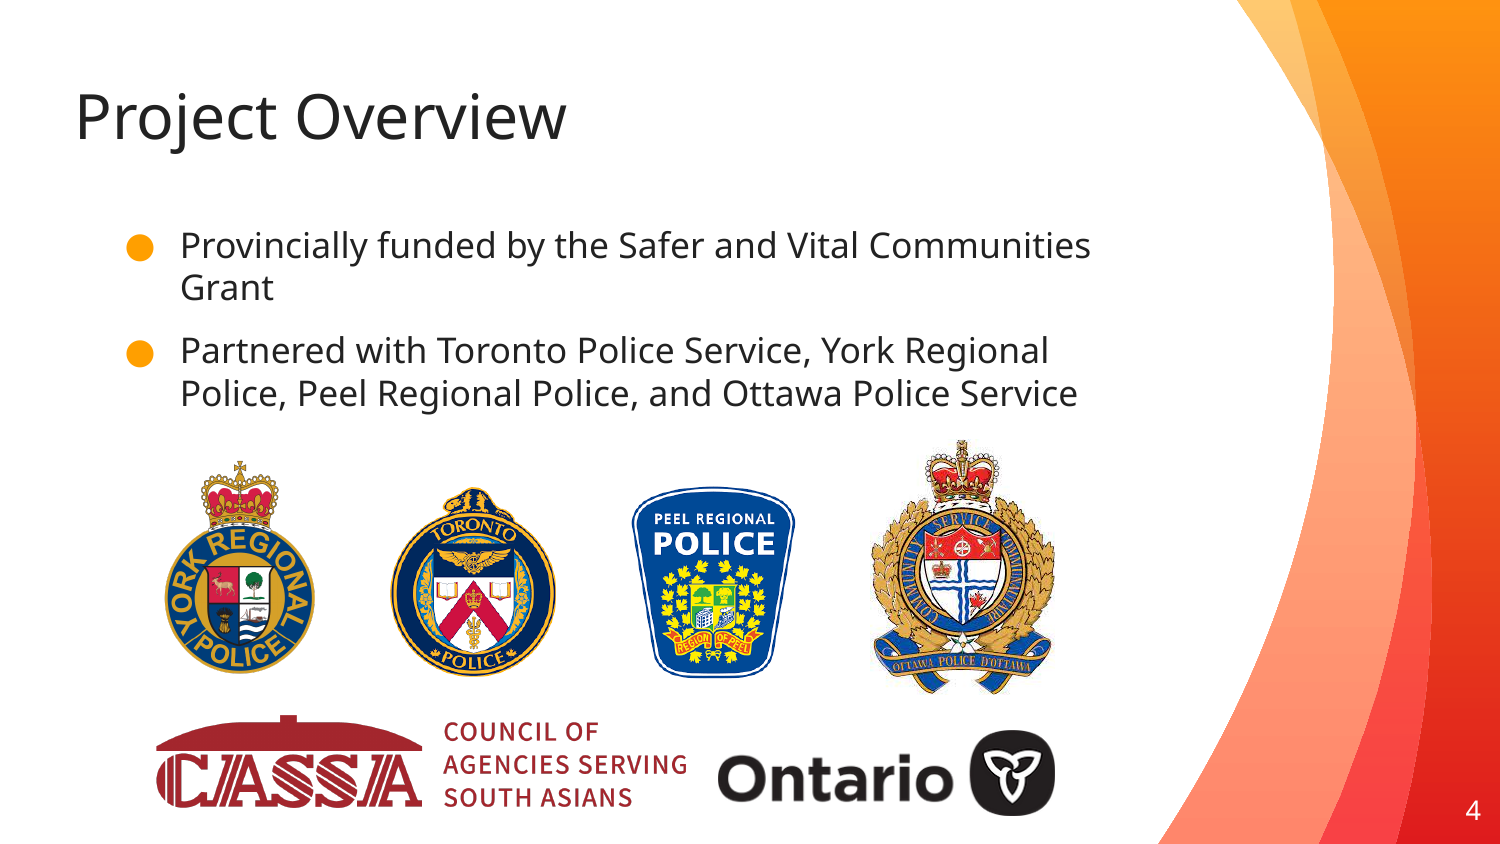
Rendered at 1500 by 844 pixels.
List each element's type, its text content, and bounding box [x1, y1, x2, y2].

picture [870, 439, 1055, 695]
picture [156, 715, 686, 809]
slide_number 4 [1391, 779, 1482, 844]
list Provincially funded by the Safer and Vital Communities Grant Partnered with Toronto Police Service, York Regional Police, Peel Regional Police, and Ottawa Police Service [104, 222, 1111, 742]
picture [718, 730, 1055, 816]
picture [390, 487, 556, 677]
picture [630, 484, 796, 679]
picture [163, 460, 316, 674]
title Project Overview [74, 53, 1220, 176]
